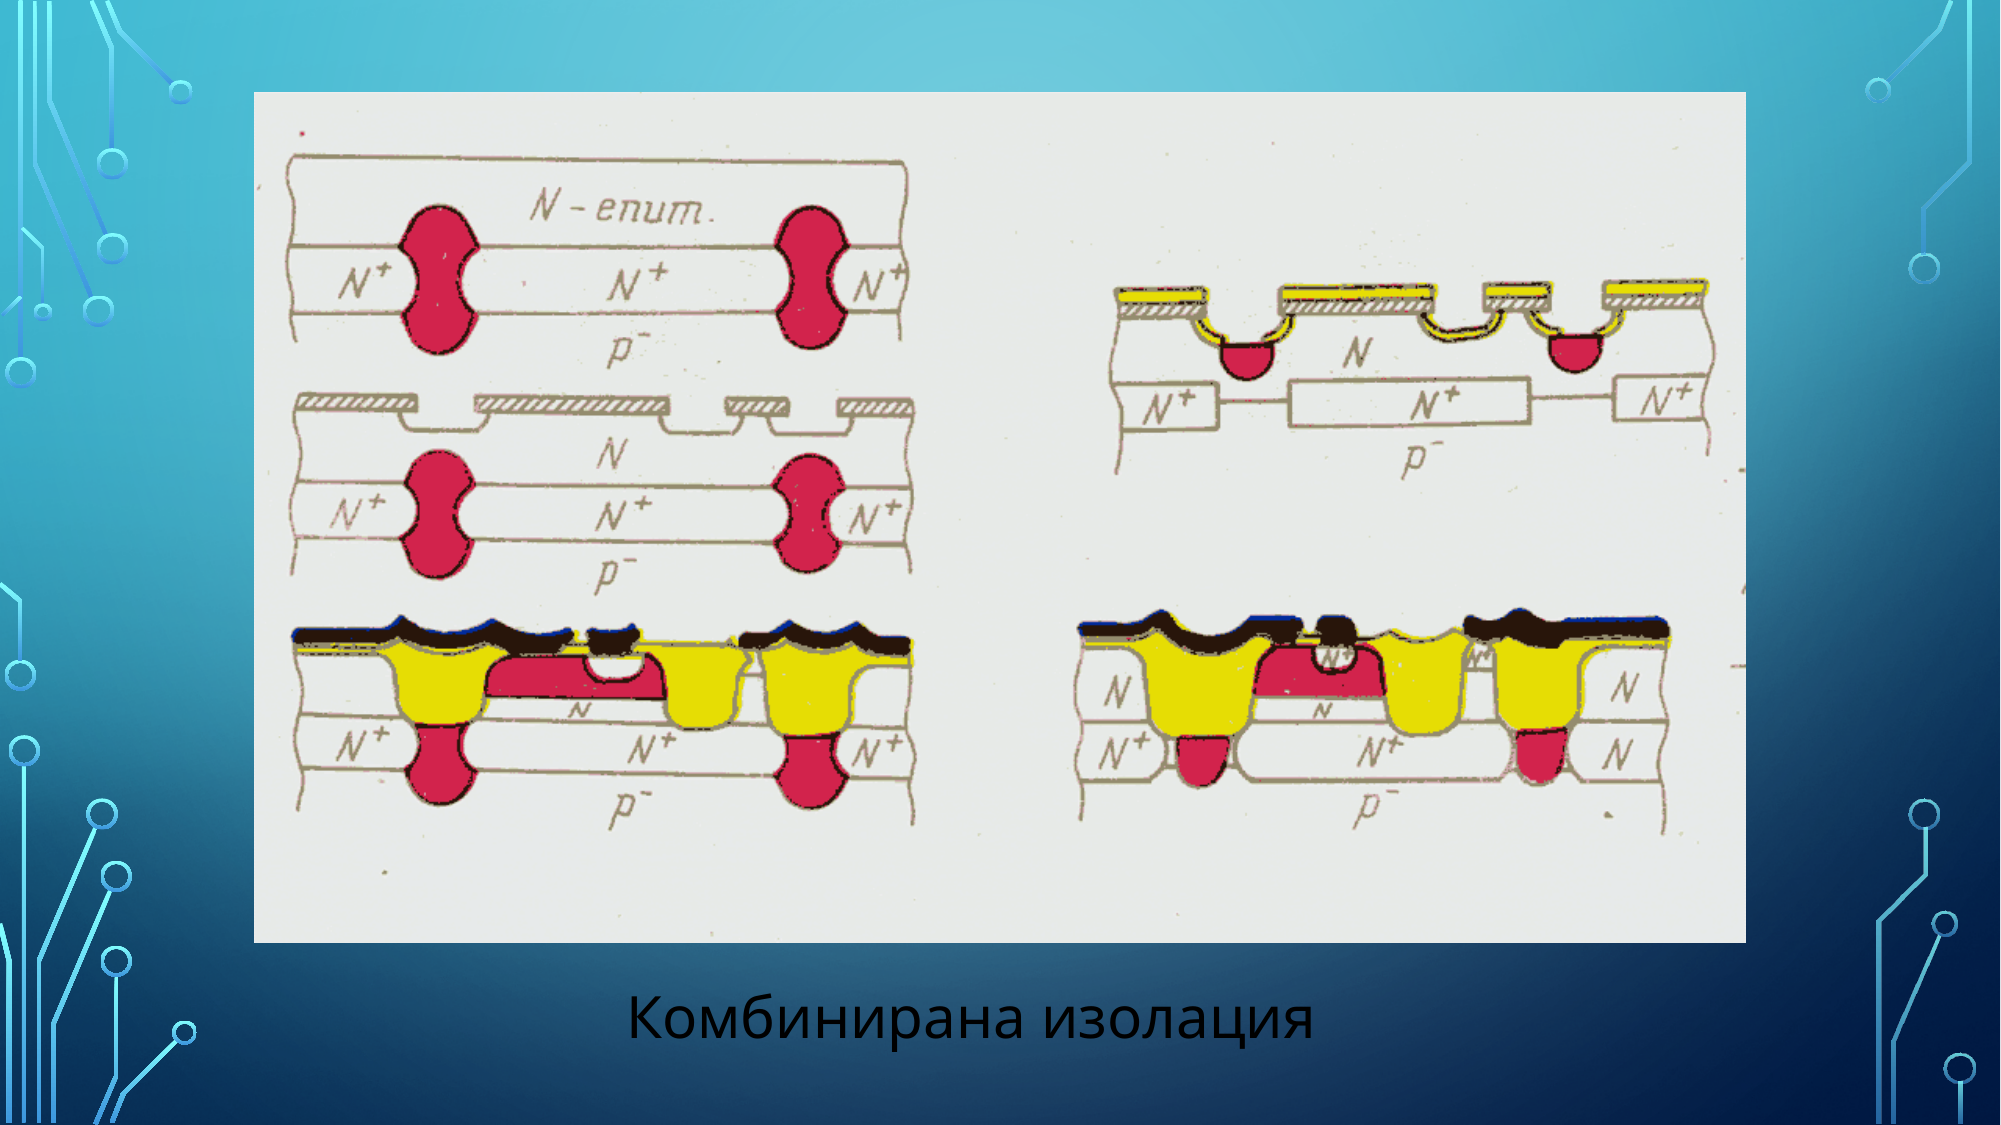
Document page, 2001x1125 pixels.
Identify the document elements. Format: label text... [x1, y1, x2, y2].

text_box Комбинирана изолация [611, 972, 1504, 1058]
picture [254, 92, 1746, 943]
